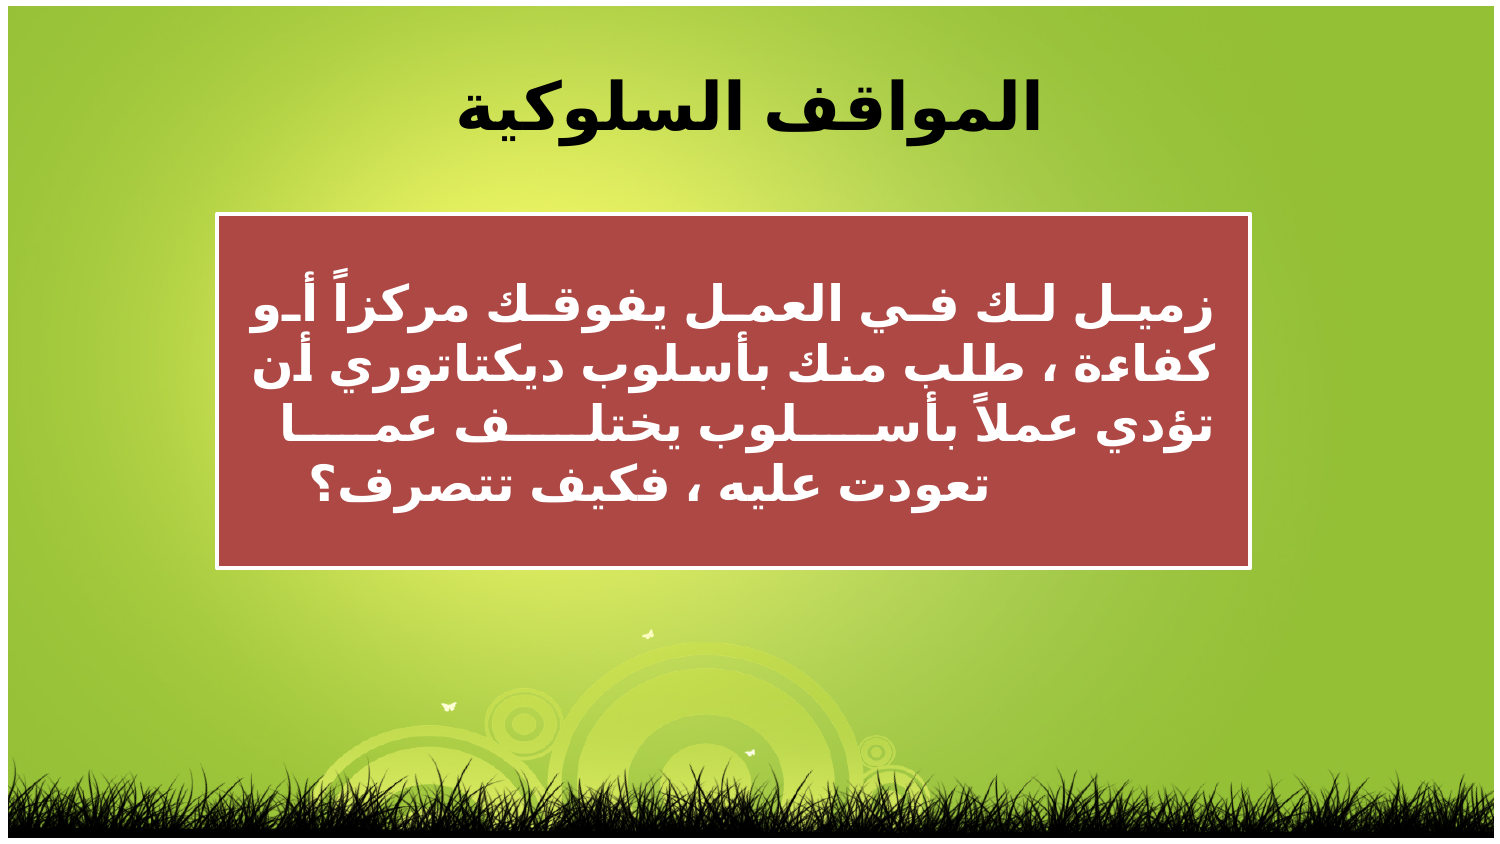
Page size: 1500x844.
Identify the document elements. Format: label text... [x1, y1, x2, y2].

picture [0, 0, 1500, 844]
text_box المواقف السلوكية [74, 33, 1425, 175]
text_box زميل لك في العمل يفوقك مركزاً أو كفاءة ، طلب منك بأسلوب ديكتاتوري أن تؤدي عملاً بأسلوب يختلف عما تعودت عليه ، فكيف تتصرف؟ [215, 212, 1252, 570]
